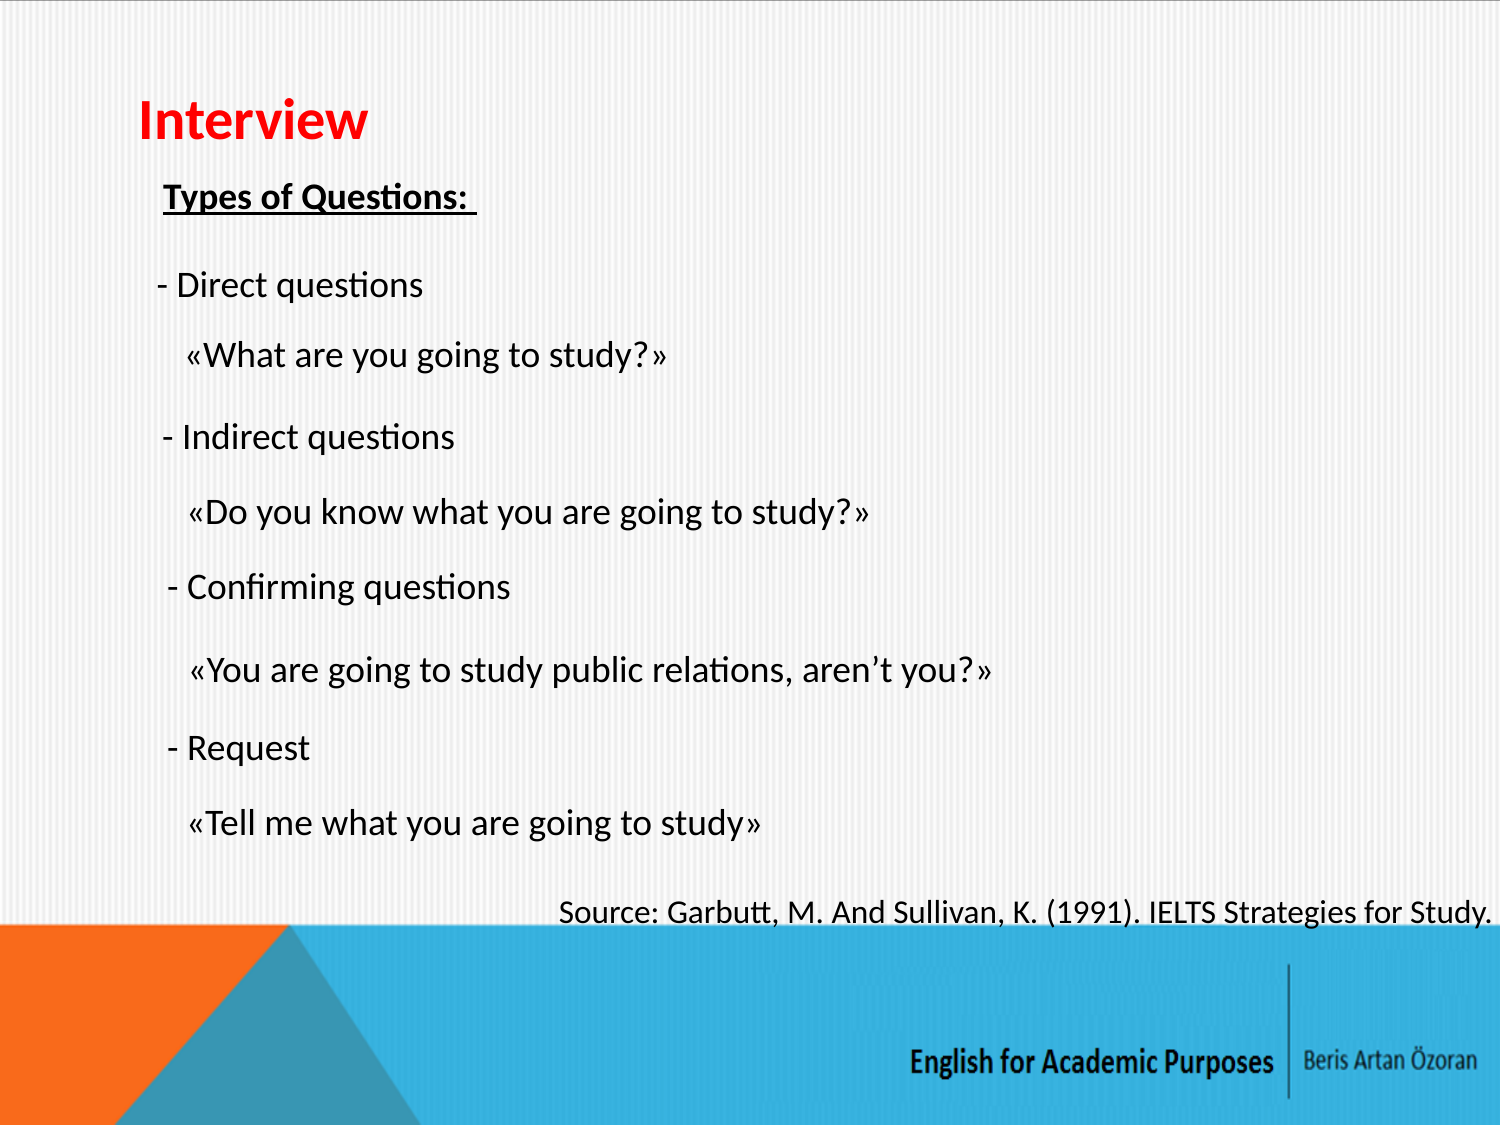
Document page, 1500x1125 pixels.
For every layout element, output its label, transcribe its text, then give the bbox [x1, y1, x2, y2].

picture [0, 0, 1500, 1125]
text_box «Do you know what you are going to study?» [171, 479, 1083, 540]
text_box - Request [152, 715, 903, 776]
text_box Types of Questions: [148, 164, 492, 225]
text_box - Direct questions [141, 252, 892, 312]
text_box «What are you going to study?» [169, 322, 920, 382]
text_box «Tell me what you are going to study» [171, 790, 1083, 851]
text_box «You are going to study public relations, aren’t you?» [172, 637, 1085, 698]
text_box - Confirming questions [152, 554, 903, 615]
text_box Source: Garbutt, M. And Sullivan, K. (1991). IELTS Strategies for Study. [544, 882, 1500, 938]
text_box - Indirect questions [147, 404, 898, 465]
text_box Interview [123, 62, 998, 170]
